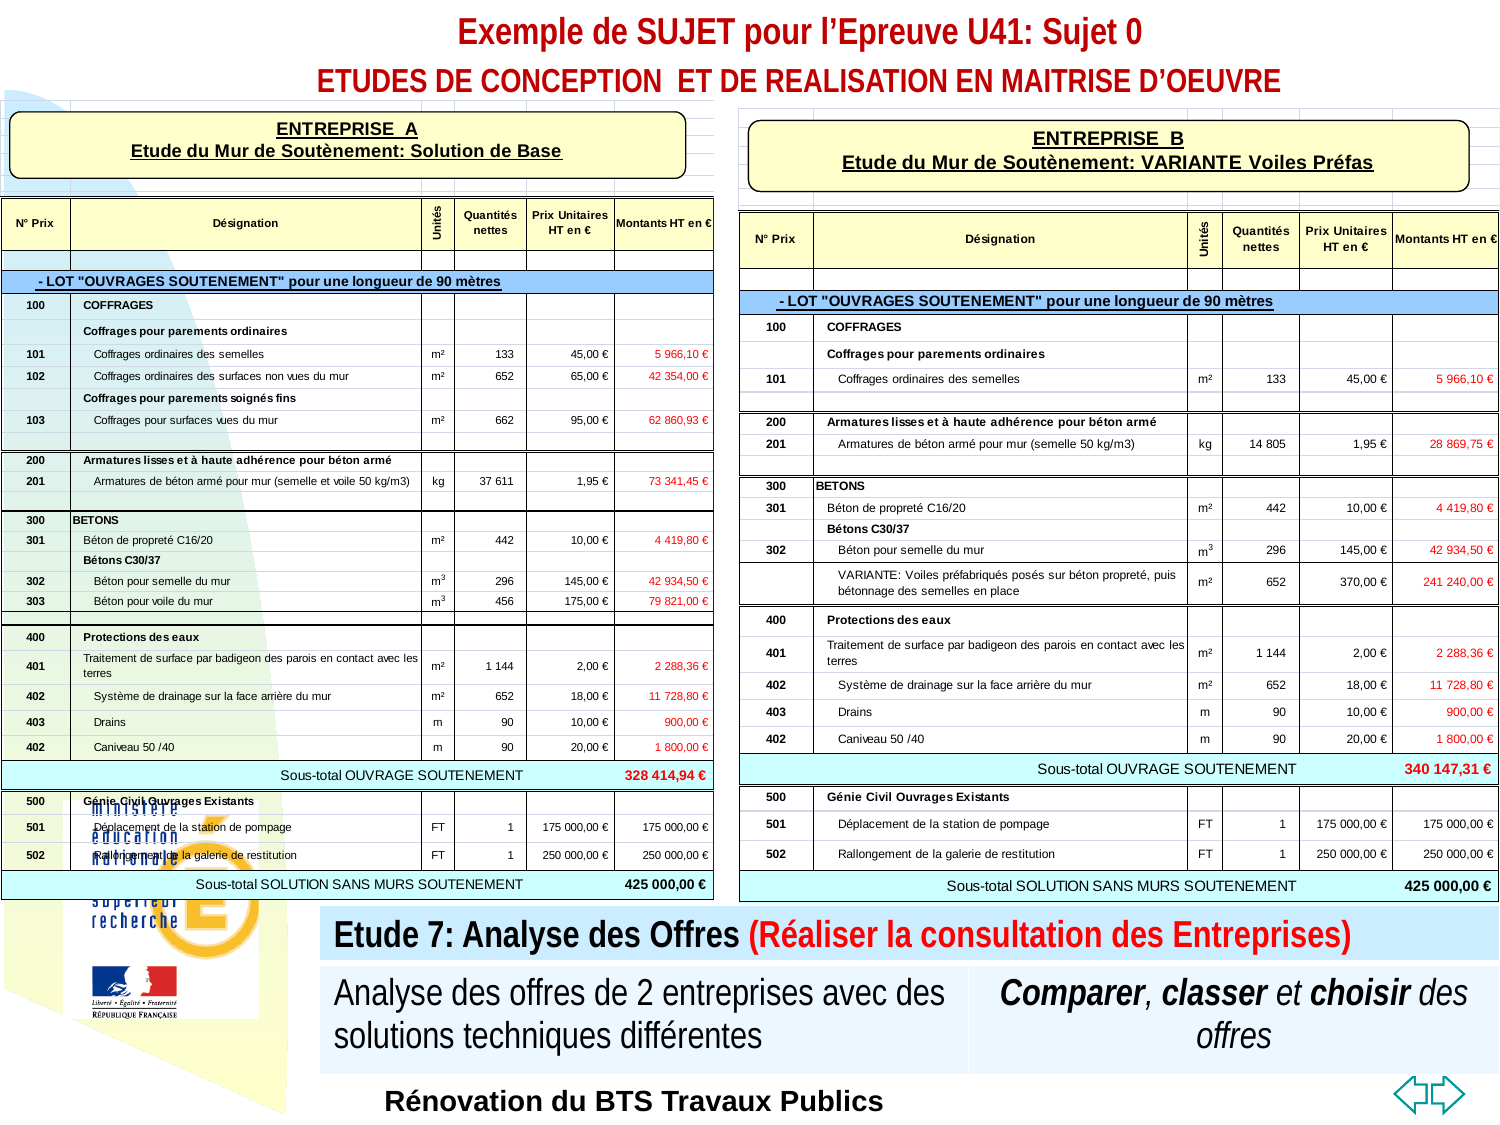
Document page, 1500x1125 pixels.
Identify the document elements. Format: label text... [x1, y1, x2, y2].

picture [0, 100, 715, 901]
footer Rénovation du BTS Travaux Publics [265, 1074, 1004, 1125]
table_header Etude 7: Analyse des Offres (Réaliser la consultation des Entreprises) [320, 906, 1499, 960]
table_cell Comparer, classer et choisir des offres [969, 966, 1499, 1074]
table_cell Analyse des offres de 2 entreprises avec des solutions techniques différentes [320, 966, 968, 1074]
picture [737, 108, 1500, 904]
text_box Exemple de SUJET pour l’Epreuve U41: Sujet 0 ETUDES DE CONCEPTION ET DE REALISATION EN MAITRISE D’OEUVRE [301, 1, 1300, 107]
